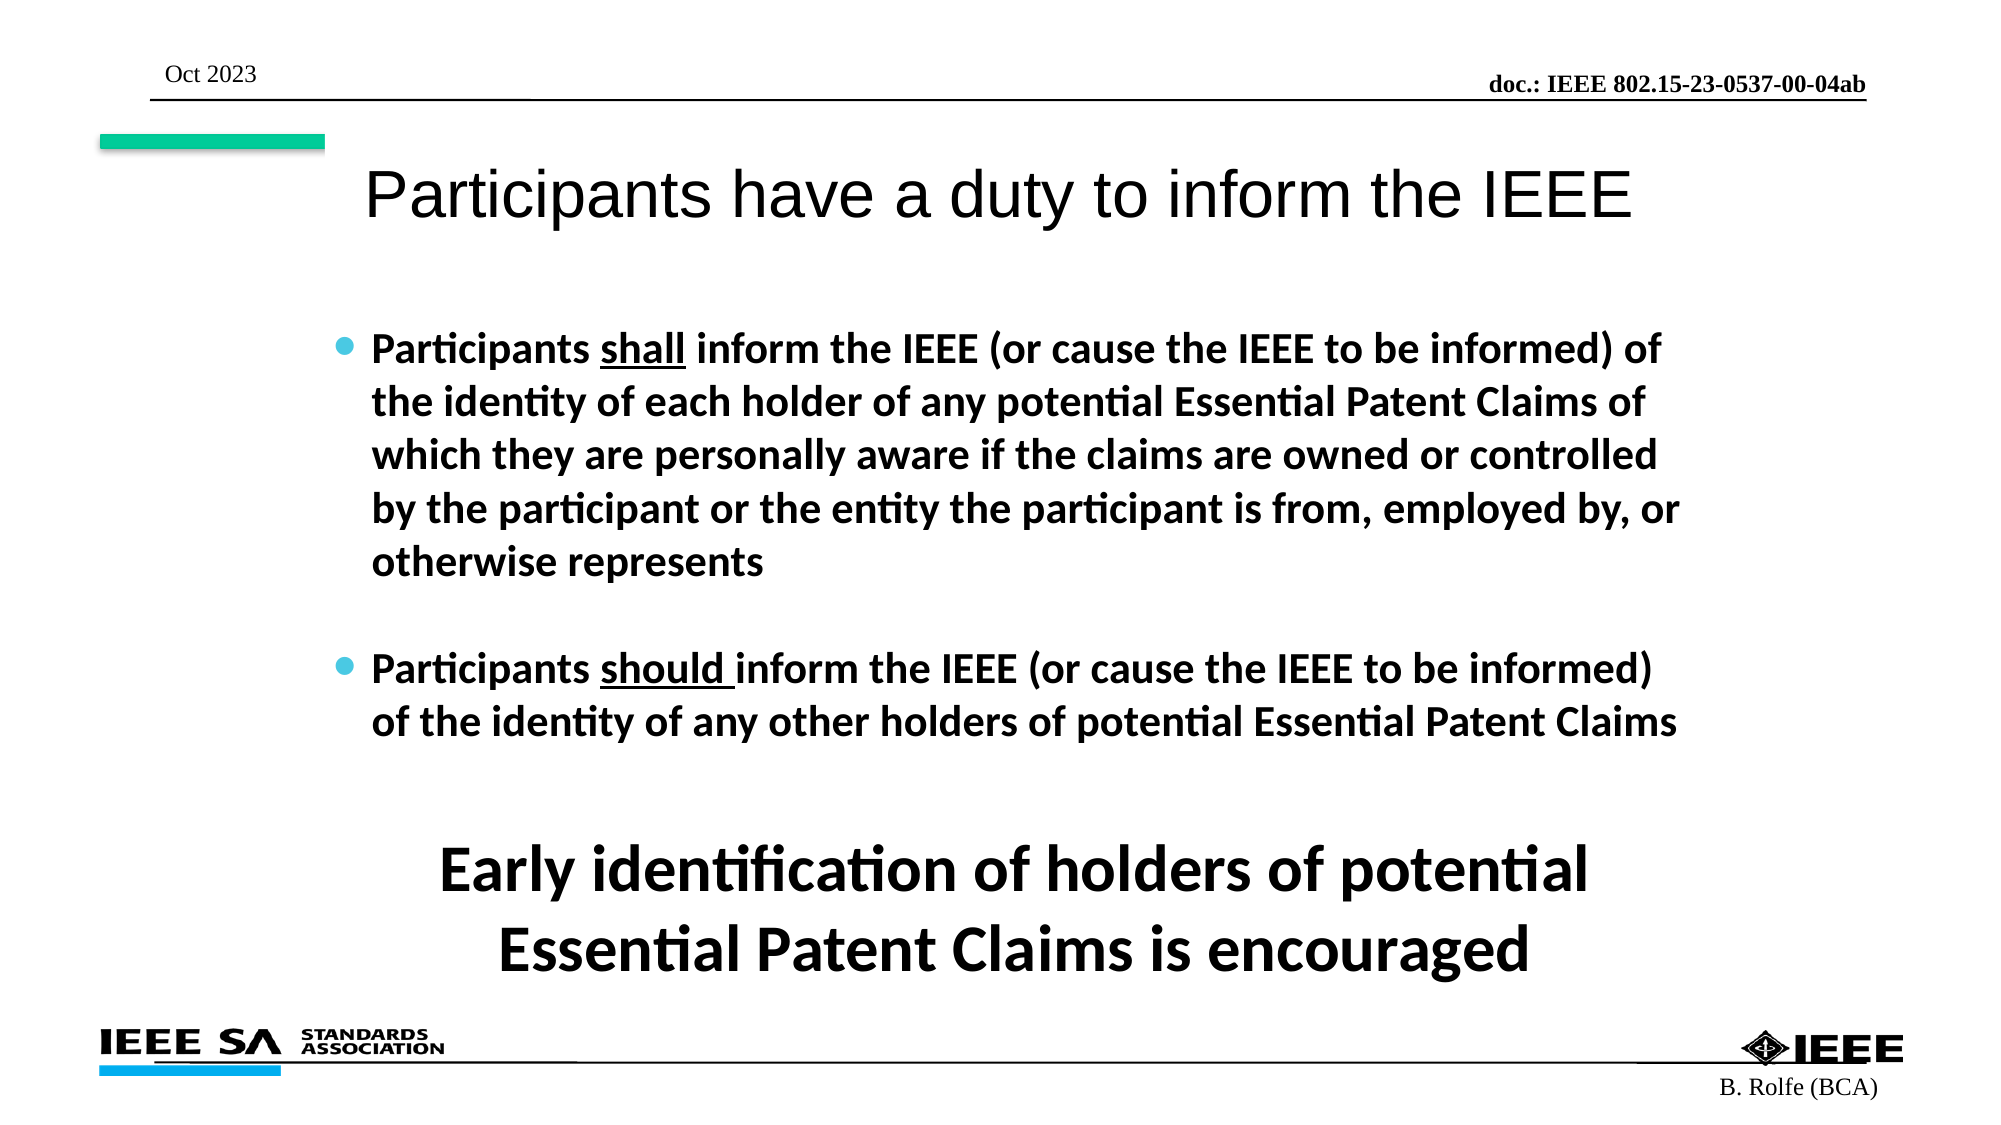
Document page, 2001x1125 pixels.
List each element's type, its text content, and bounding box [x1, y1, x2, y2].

title Participants have a duty to inform the IEEE [324, 125, 1675, 256]
text_box Participants shall inform the IEEE (or cause the IEEE to be informed) of the identity of each holder of any potential Essential Patent Claims of which they are personally aware if the claims are owned or controlled by the participant or the entity the participant is from, employed by, or otherwise represents Participants should inform the IEEE (or cause the IEEE to be informed) of the identity of any other holders of potential Essential Patent Claims Early identification of holders of potential Essential Patent Claims is encouraged [319, 311, 1712, 993]
picture [99, 1028, 444, 1076]
picture [1741, 1030, 1903, 1066]
